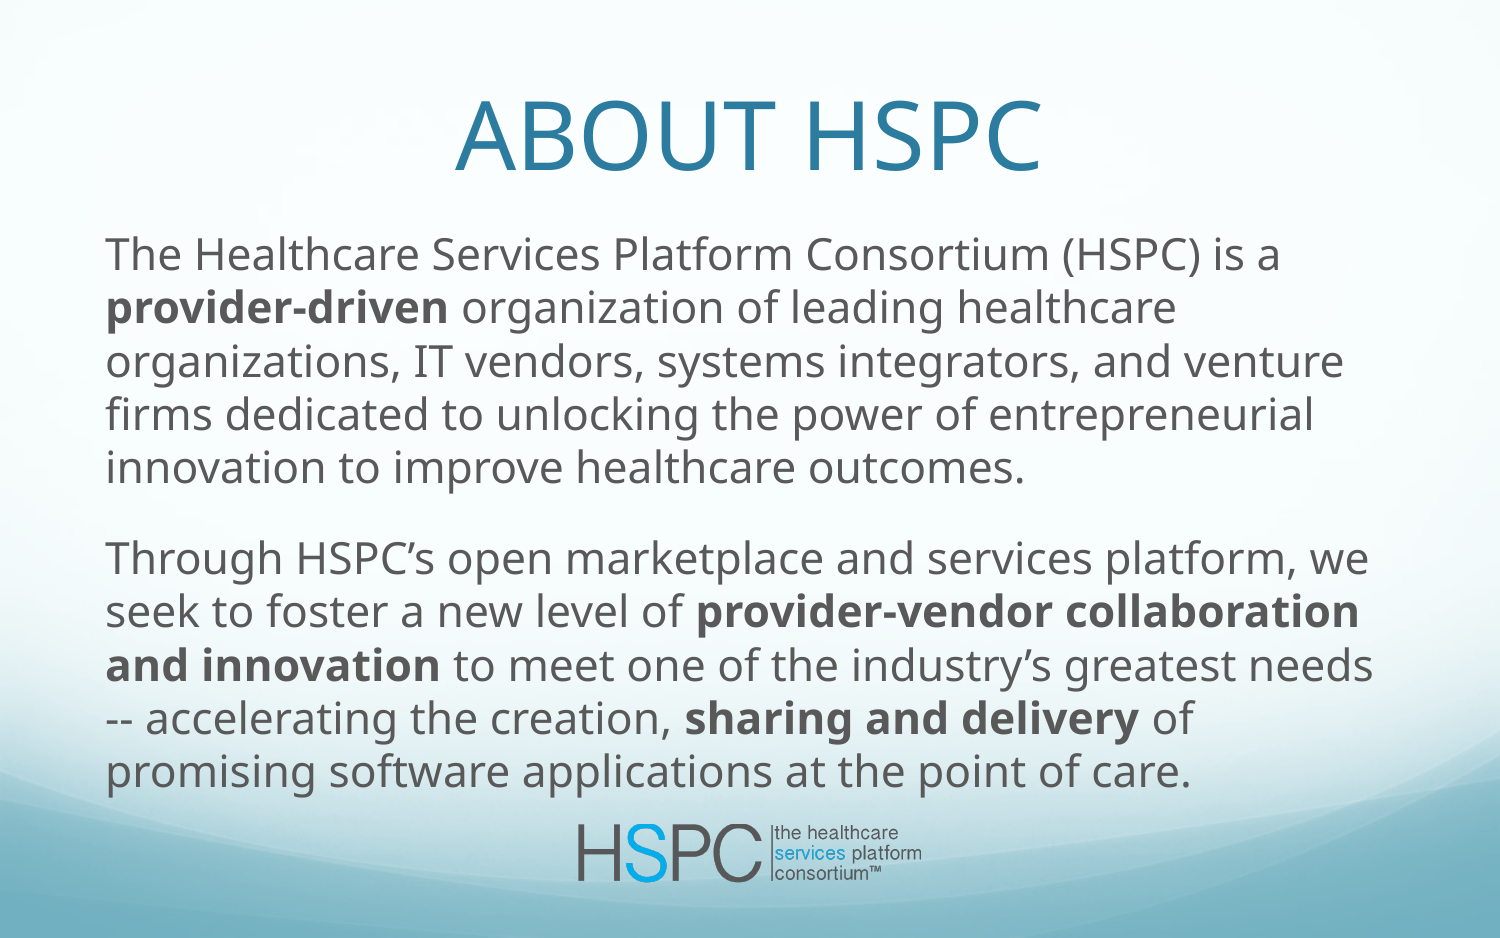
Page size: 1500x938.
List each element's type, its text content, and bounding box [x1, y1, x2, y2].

picture [577, 823, 922, 891]
title ABOUT HSPC [90, 14, 1410, 198]
list The Healthcare Services Platform Consortium (HSPC) is a provider-driven organization of leading healthcare organizations, IT vendors, systems integrators, and venture firms dedicated to unlocking the power of entrepreneurial innovation to improve healthcare outcomes. Through HSPC’s open marketplace and services platform, we seek to foster a new level of provider-vendor collaboration and innovation to meet one of the industry’s greatest needs -- accelerating the creation, sharing and delivery of promising software applications at the point of care. [90, 218, 1410, 813]
